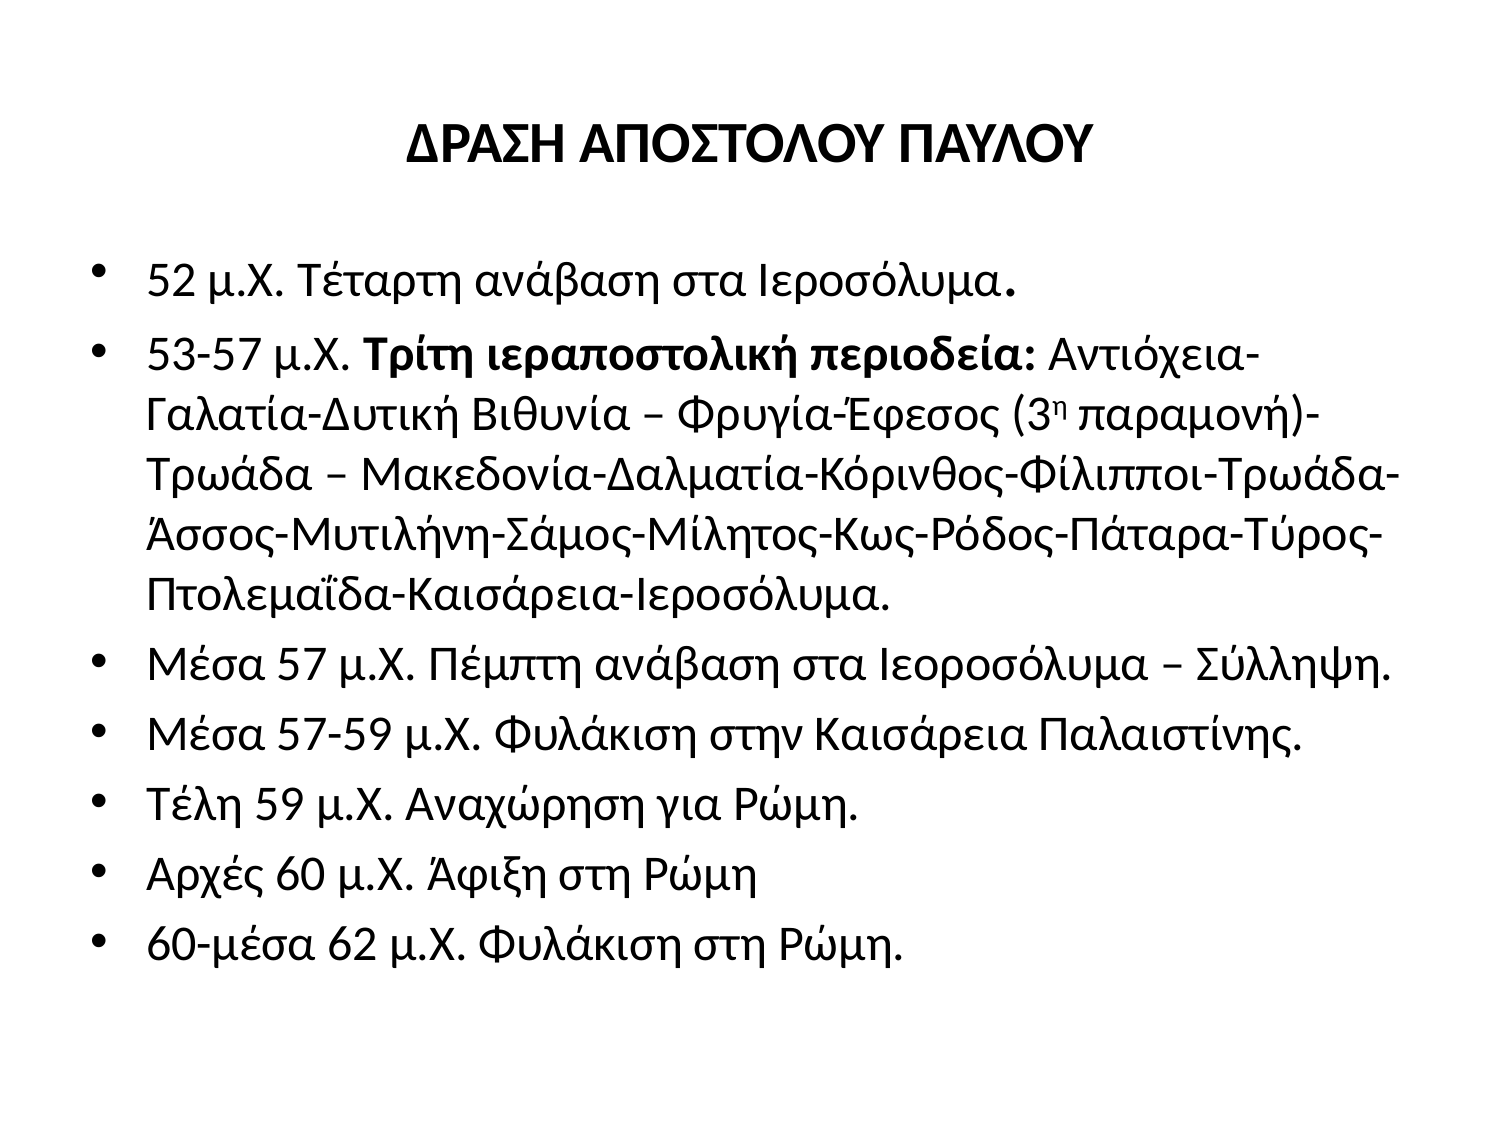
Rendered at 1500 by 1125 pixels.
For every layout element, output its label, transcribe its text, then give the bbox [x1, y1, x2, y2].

title ΔΡΑΣΗ ΑΠΟΣΤΟΛΟΥ ΠΑΥΛΟΥ [75, 45, 1425, 222]
list 52 μ.Χ. Τέταρτη ανάβαση στα Ιεροσόλυμα. 53-57 μ.Χ. Τρίτη ιεραποστολική περιοδεία: Αντιόχεια- Γαλατία-Δυτική Βιθυνία – Φρυγία-Έφεσος (3η παραμονή)- Τρωάδα – Μακεδονία-Δαλματία-Κόρινθος-Φίλιπποι-Τρωάδα-Άσσος-Μυτιλήνη-Σάμος-Μίλητος-Κως-Ρόδος-Πάταρα-Τύρος-Πτολεμαΐδα-Καισάρεια-Ιεροσόλυμα. Μέσα 57 μ.Χ. Πέμπτη ανάβαση στα Ιεοροσόλυμα – Σύλληψη. Μέσα 57-59 μ.Χ. Φυλάκιση στην Καισάρεια Παλαιστίνης. Τέλη 59 μ.Χ. Αναχώρηση για Ρώμη. Αρχές 60 μ.Χ. Άφιξη στη Ρώμη 60-μέσα 62 μ.Χ. Φυλάκιση στη Ρώμη. [75, 222, 1425, 1055]
